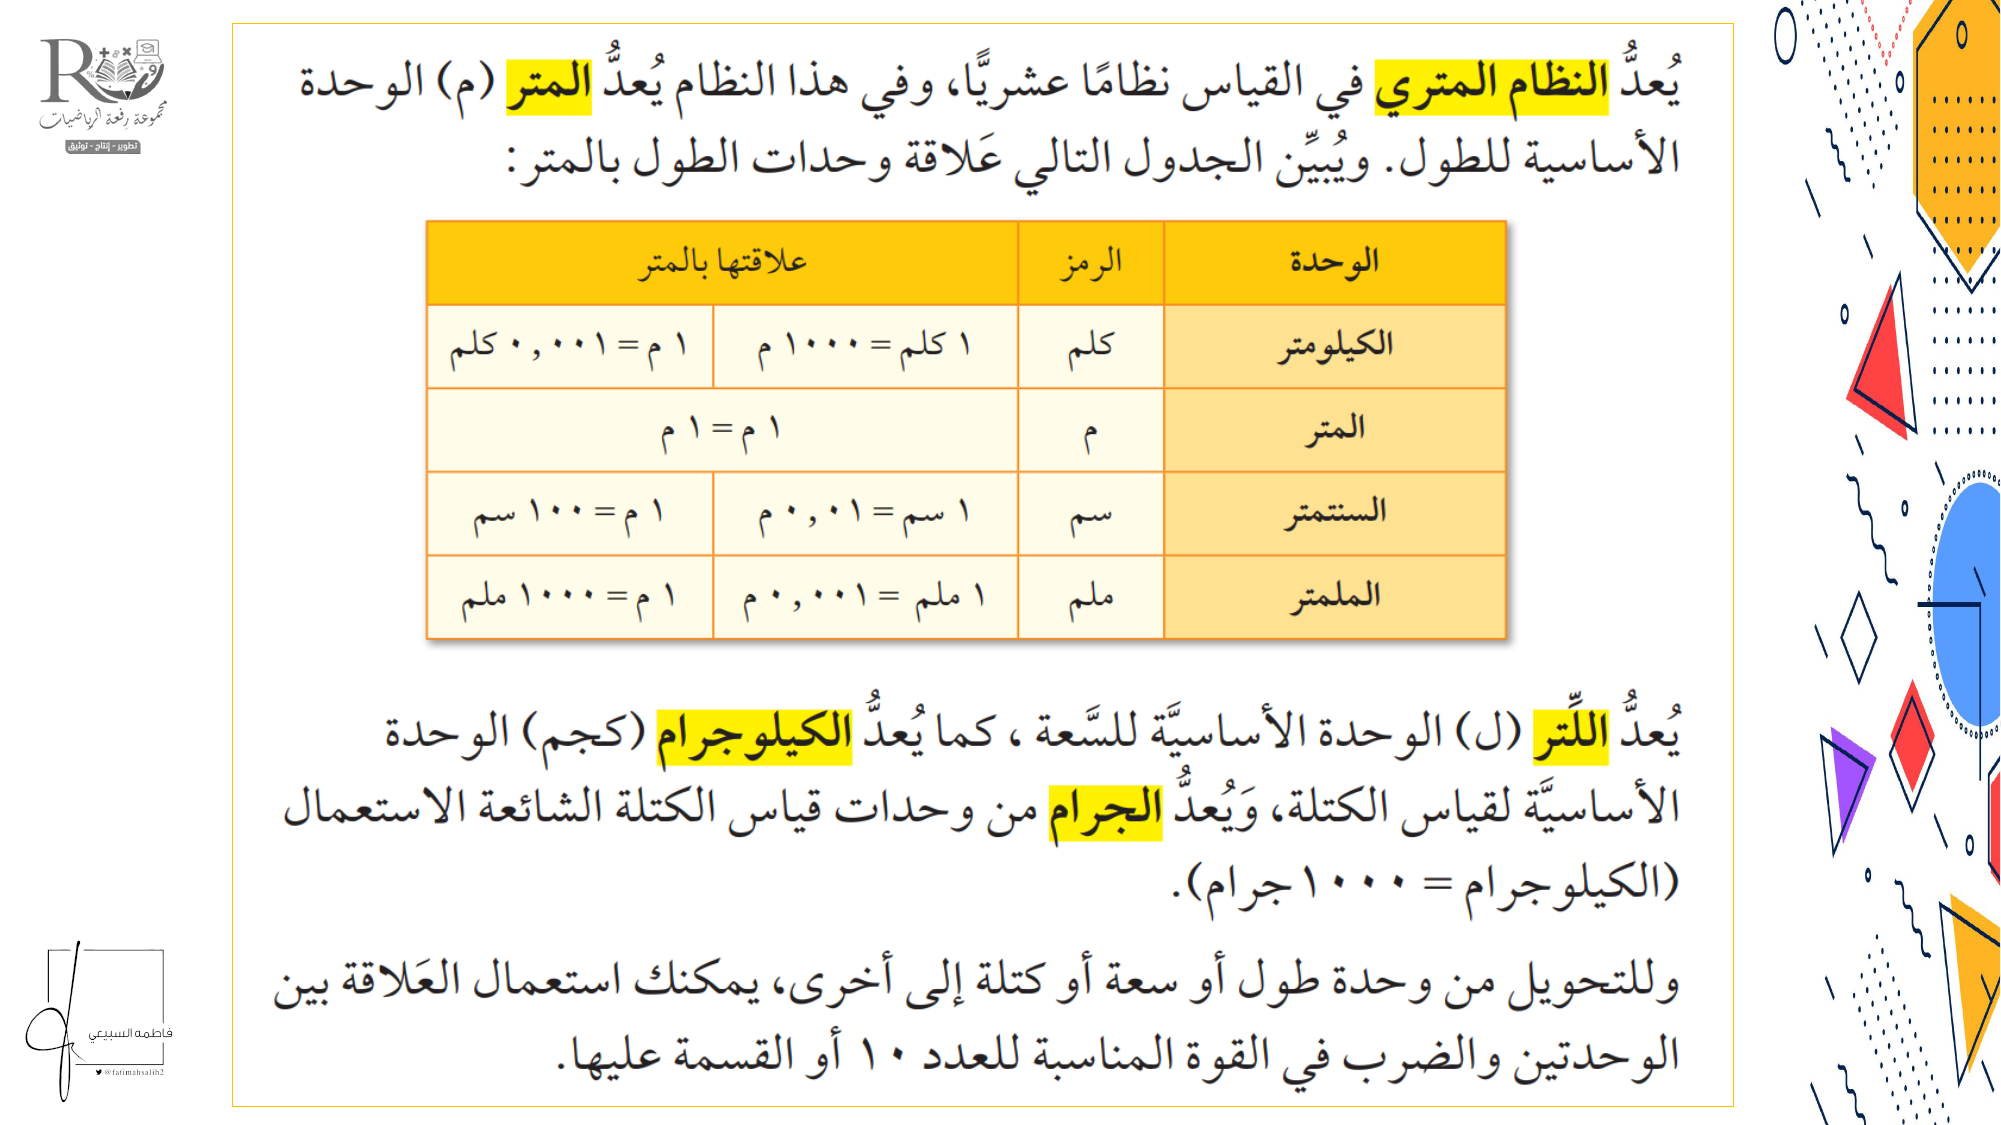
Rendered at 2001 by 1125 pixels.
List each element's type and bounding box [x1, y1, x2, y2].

picture [37, 23, 170, 157]
picture [1767, 0, 2001, 1125]
picture [232, 23, 1734, 1107]
picture [18, 937, 188, 1108]
